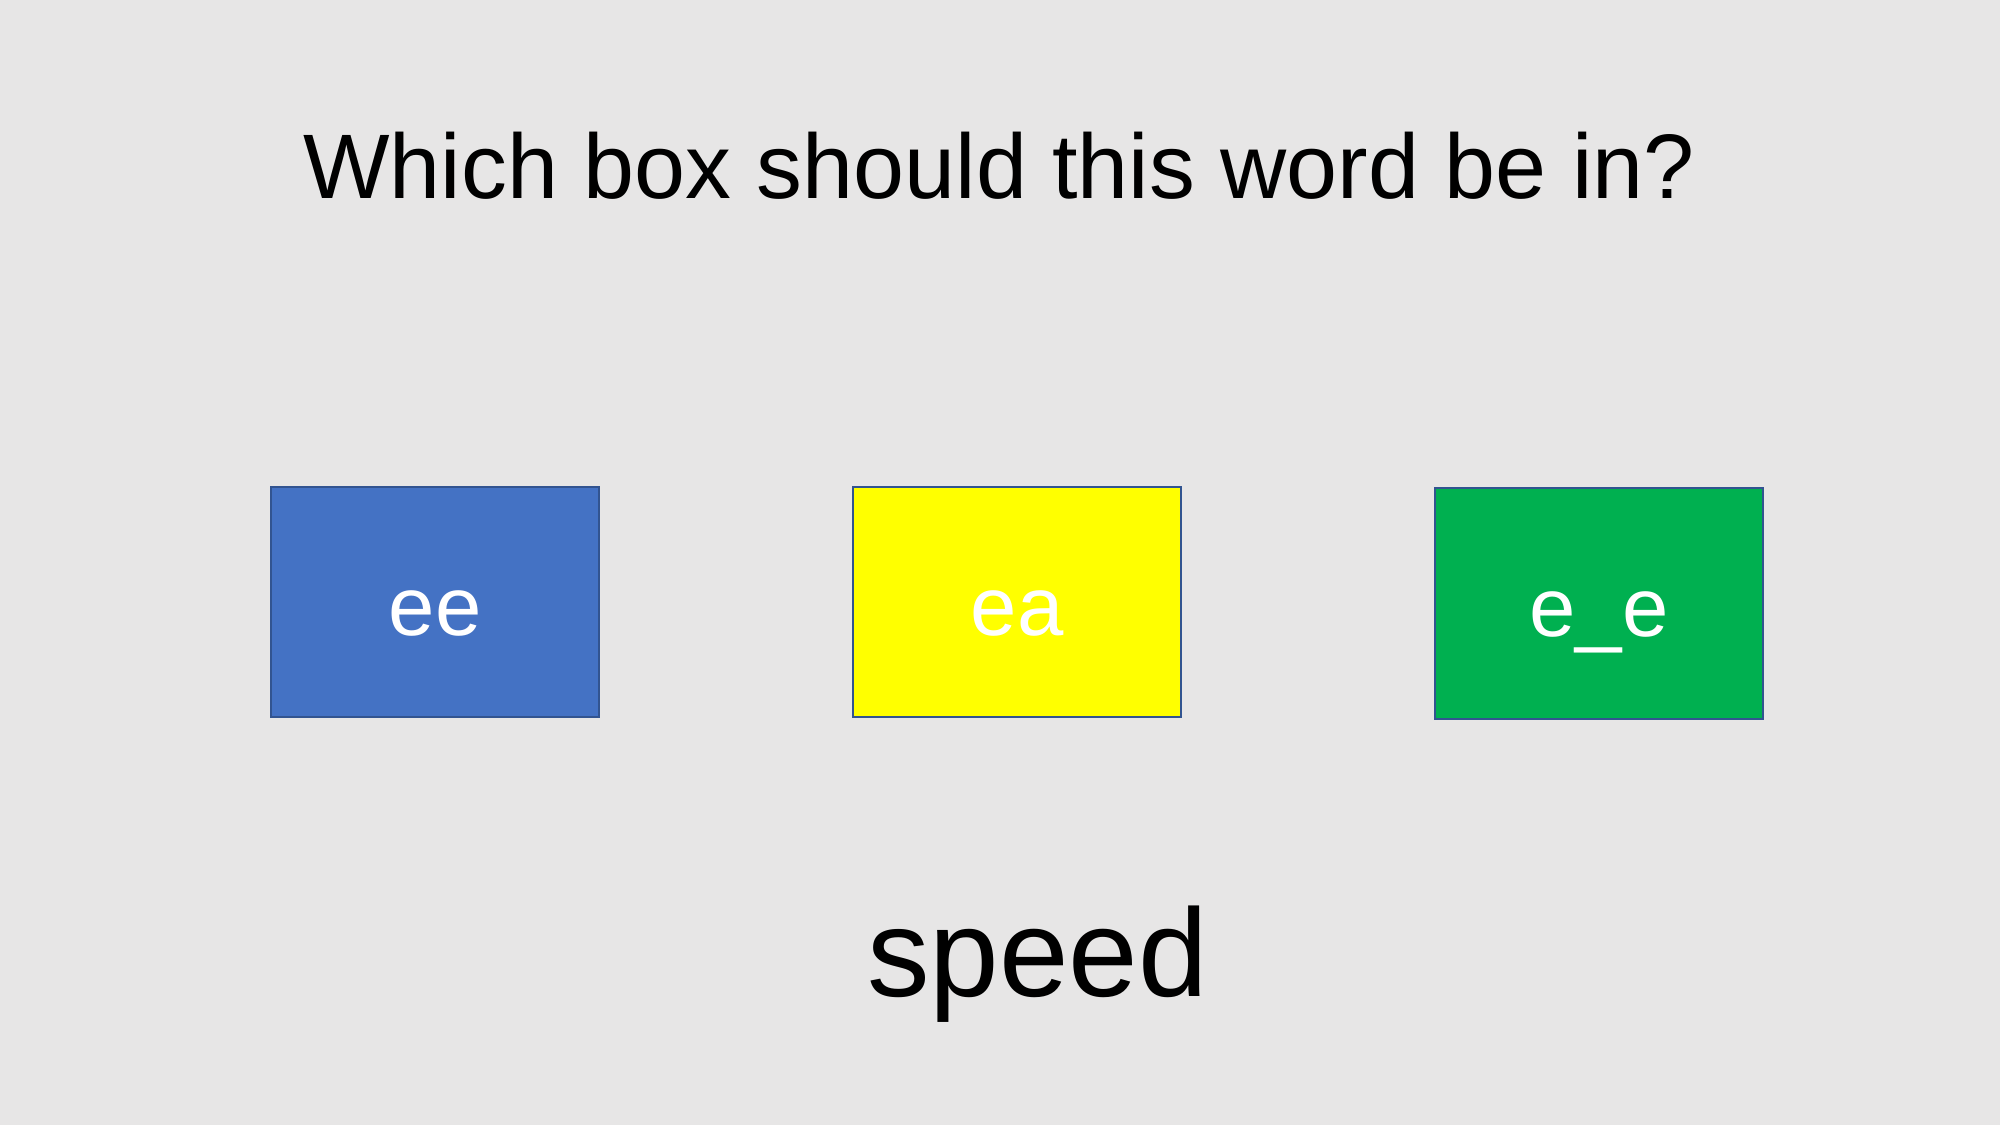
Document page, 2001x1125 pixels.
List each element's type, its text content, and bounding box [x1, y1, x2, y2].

text_box speed [852, 864, 1277, 1029]
text_box ee [270, 486, 600, 718]
text_box e_e [1434, 487, 1764, 720]
title Which box should this word be in? [137, 59, 1863, 278]
text_box ea [852, 486, 1182, 718]
